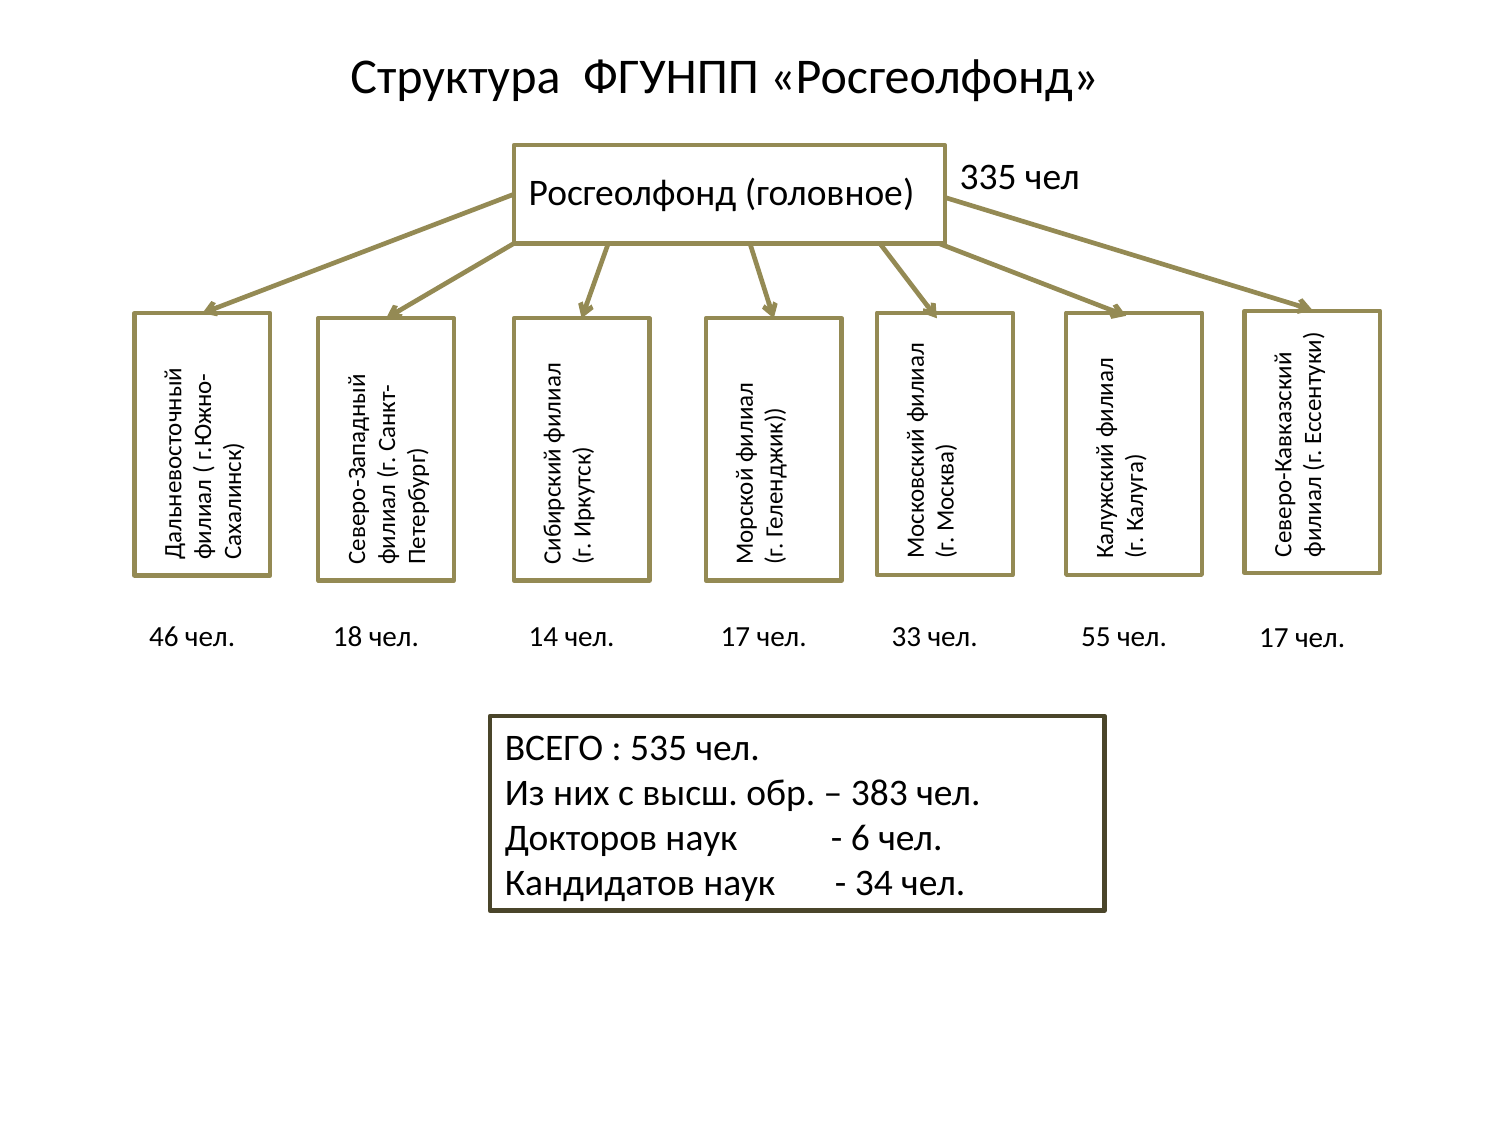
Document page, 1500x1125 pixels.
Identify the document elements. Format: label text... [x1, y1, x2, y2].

text_box 18 чел. [318, 610, 454, 661]
text_box 335 чел [944, 145, 1105, 196]
text_box 33 чел. [876, 610, 1013, 661]
text_box Калужский филиал (г. Калуга) [1080, 318, 1172, 574]
text_box [512, 316, 652, 583]
text_box [1064, 318, 1204, 577]
text_box [704, 316, 844, 583]
text_box Сибирский филиал (г. Иркутск) [528, 319, 620, 580]
text_box 14 чел. [513, 610, 650, 661]
text_box [512, 143, 947, 192]
text_box Северо-Западный филиал (г. Санкт-Петербург) [332, 321, 454, 580]
text_box [316, 321, 456, 583]
text_box Северо-Кавказский филиал (г. Ессентуки) [1258, 311, 1350, 572]
text_box 17 чел. [1244, 610, 1381, 661]
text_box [385, 243, 514, 319]
text_box [875, 323, 1015, 577]
text_box Морской филиал (г. Геленджик)) [720, 319, 812, 580]
text_box 46 чел. [134, 609, 271, 660]
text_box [202, 194, 514, 314]
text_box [879, 243, 936, 319]
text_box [944, 197, 1313, 311]
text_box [581, 243, 609, 319]
text_box Структура ФГУНПП «Росгеолфонд» [204, 36, 1245, 111]
text_box Дальневосточный филиал ( г.Южно-Сахалинск) [148, 314, 271, 575]
text_box [520, 221, 939, 246]
text_box [1242, 309, 1382, 575]
text_box Росгеолфонд (головное) [513, 160, 944, 221]
text_box 17 чел. [705, 610, 842, 661]
text_box ВСЕГО : 535 чел. Из них с высш. обр. – 383 чел. Докторов наук - 6 чел. Кандидатов наук - 34 чел. [490, 715, 1105, 911]
text_box [132, 311, 272, 578]
text_box Московский филиал (г. Москва) [891, 325, 983, 574]
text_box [749, 243, 774, 319]
text_box 55 чел. [1066, 609, 1202, 660]
